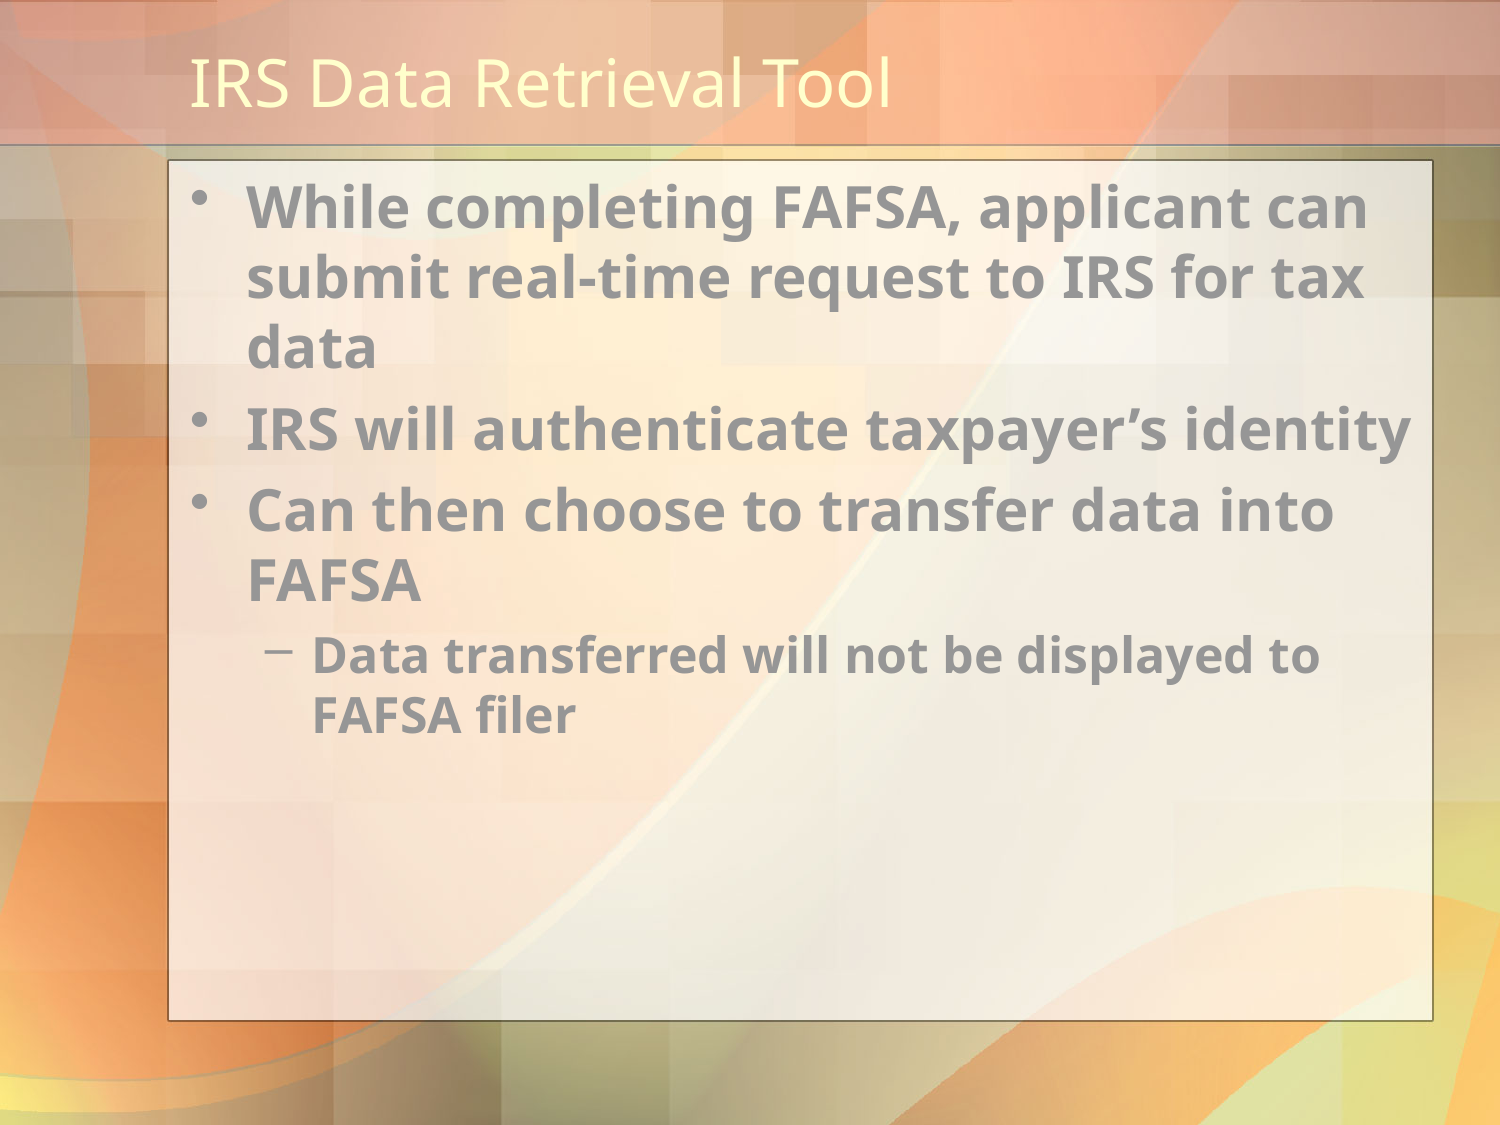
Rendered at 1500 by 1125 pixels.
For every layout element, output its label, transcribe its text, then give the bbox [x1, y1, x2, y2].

picture [0, 0, 1500, 1125]
list While completing FAFSA, applicant can submit real-time request to IRS for tax data IRS will authenticate taxpayer’s identity Can then choose to transfer data into FAFSA Data transferred will not be displayed to FAFSA filer [174, 162, 1438, 1025]
title IRS Data Retrieval Tool [174, 24, 1350, 138]
